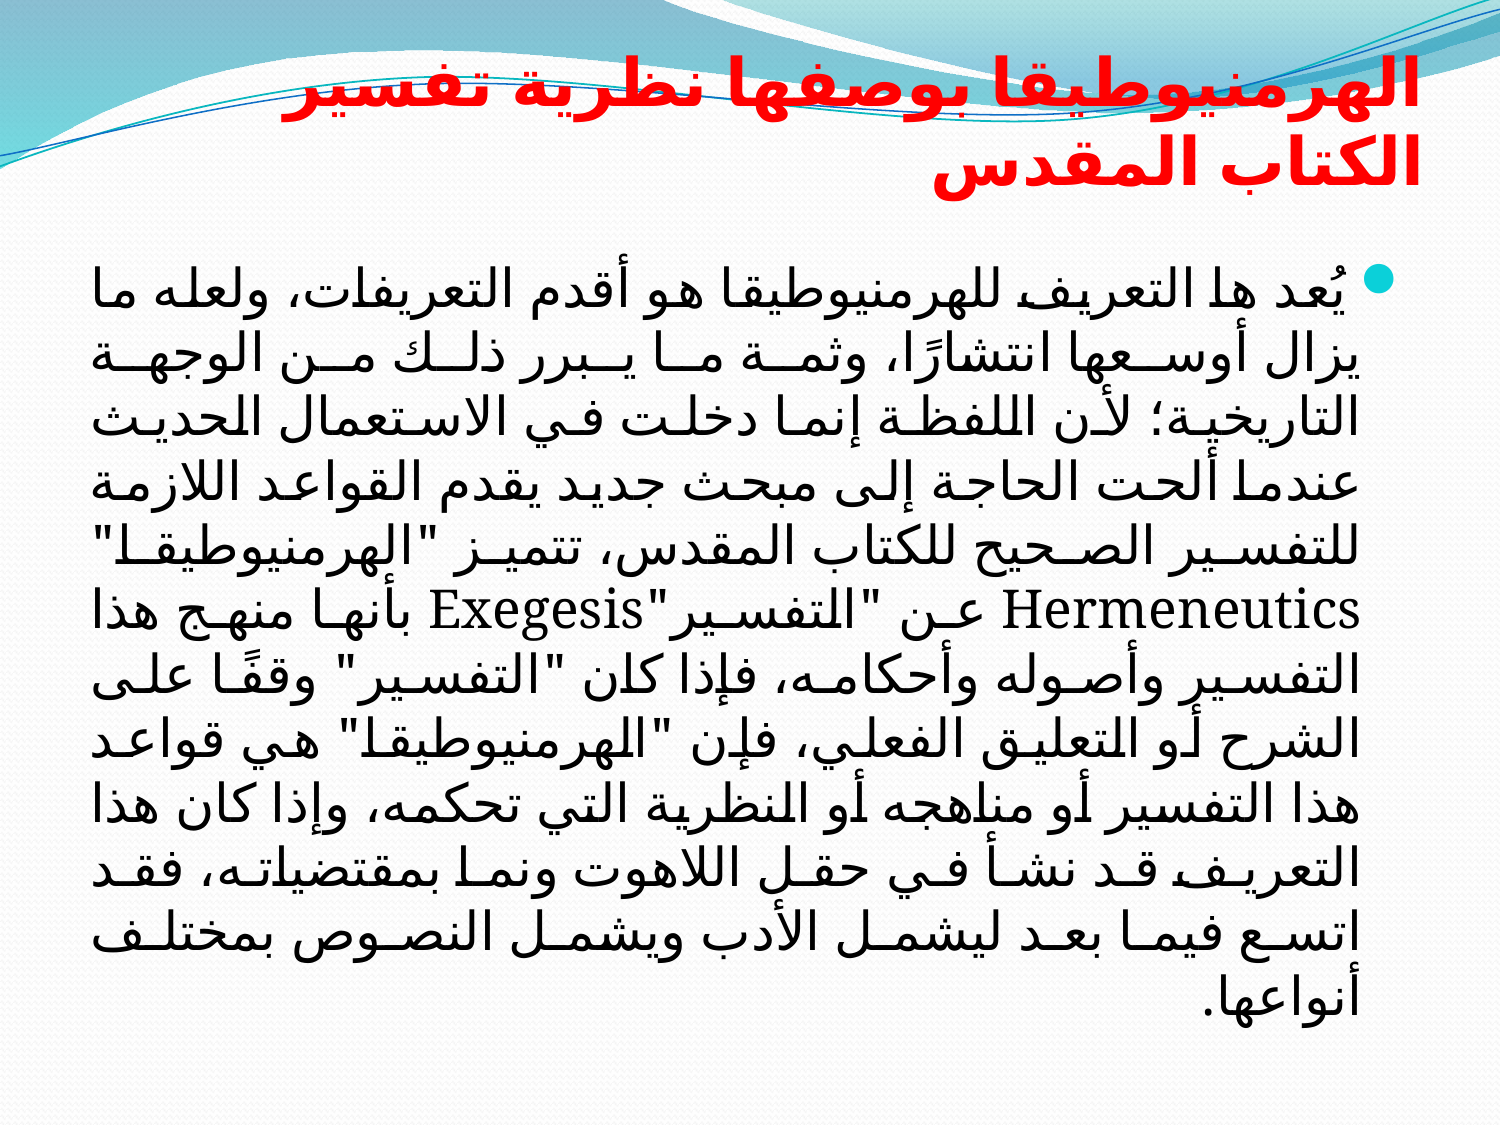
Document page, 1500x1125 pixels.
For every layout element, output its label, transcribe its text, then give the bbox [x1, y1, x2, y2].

list يُعد ها التعريف للهرمنيوطيقا هو أقدم التعريفات، ولعله ما يزال أوسعها انتشارًا، وثمة ما يبرر ذلك من الوجهة التاريخية؛ لأن اللفظة إنما دخلت في الاستعمال الحديث عندما ألحت الحاجة إلى مبحث جديد يقدم القواعد اللازمة للتفسير الصحيح للكتاب المقدس، تتميز "الهرمنيوطيقا" Hermeneutics عن "التفسير"Exegesis بأنها منهج هذا التفسير وأصوله وأحكامه، فإذا كان "التفسير" وقفًا على الشرح أو التعليق الفعلي، فإن "الهرمنيوطيقا" هي قواعد هذا التفسير أو مناهجه أو النظرية التي تحكمه، وإذا كان هذا التعريف قد نشأ في حقل اللاهوت ونما بمقتضياته، فقد اتسع فيما بعد ليشمل الأدب ويشمل النصوص بمختلف أنواعها. [75, 246, 1425, 1038]
title الهرمنيوطيقا بوصفها نظرية تفسير الكتاب المقدس [75, 70, 1425, 200]
